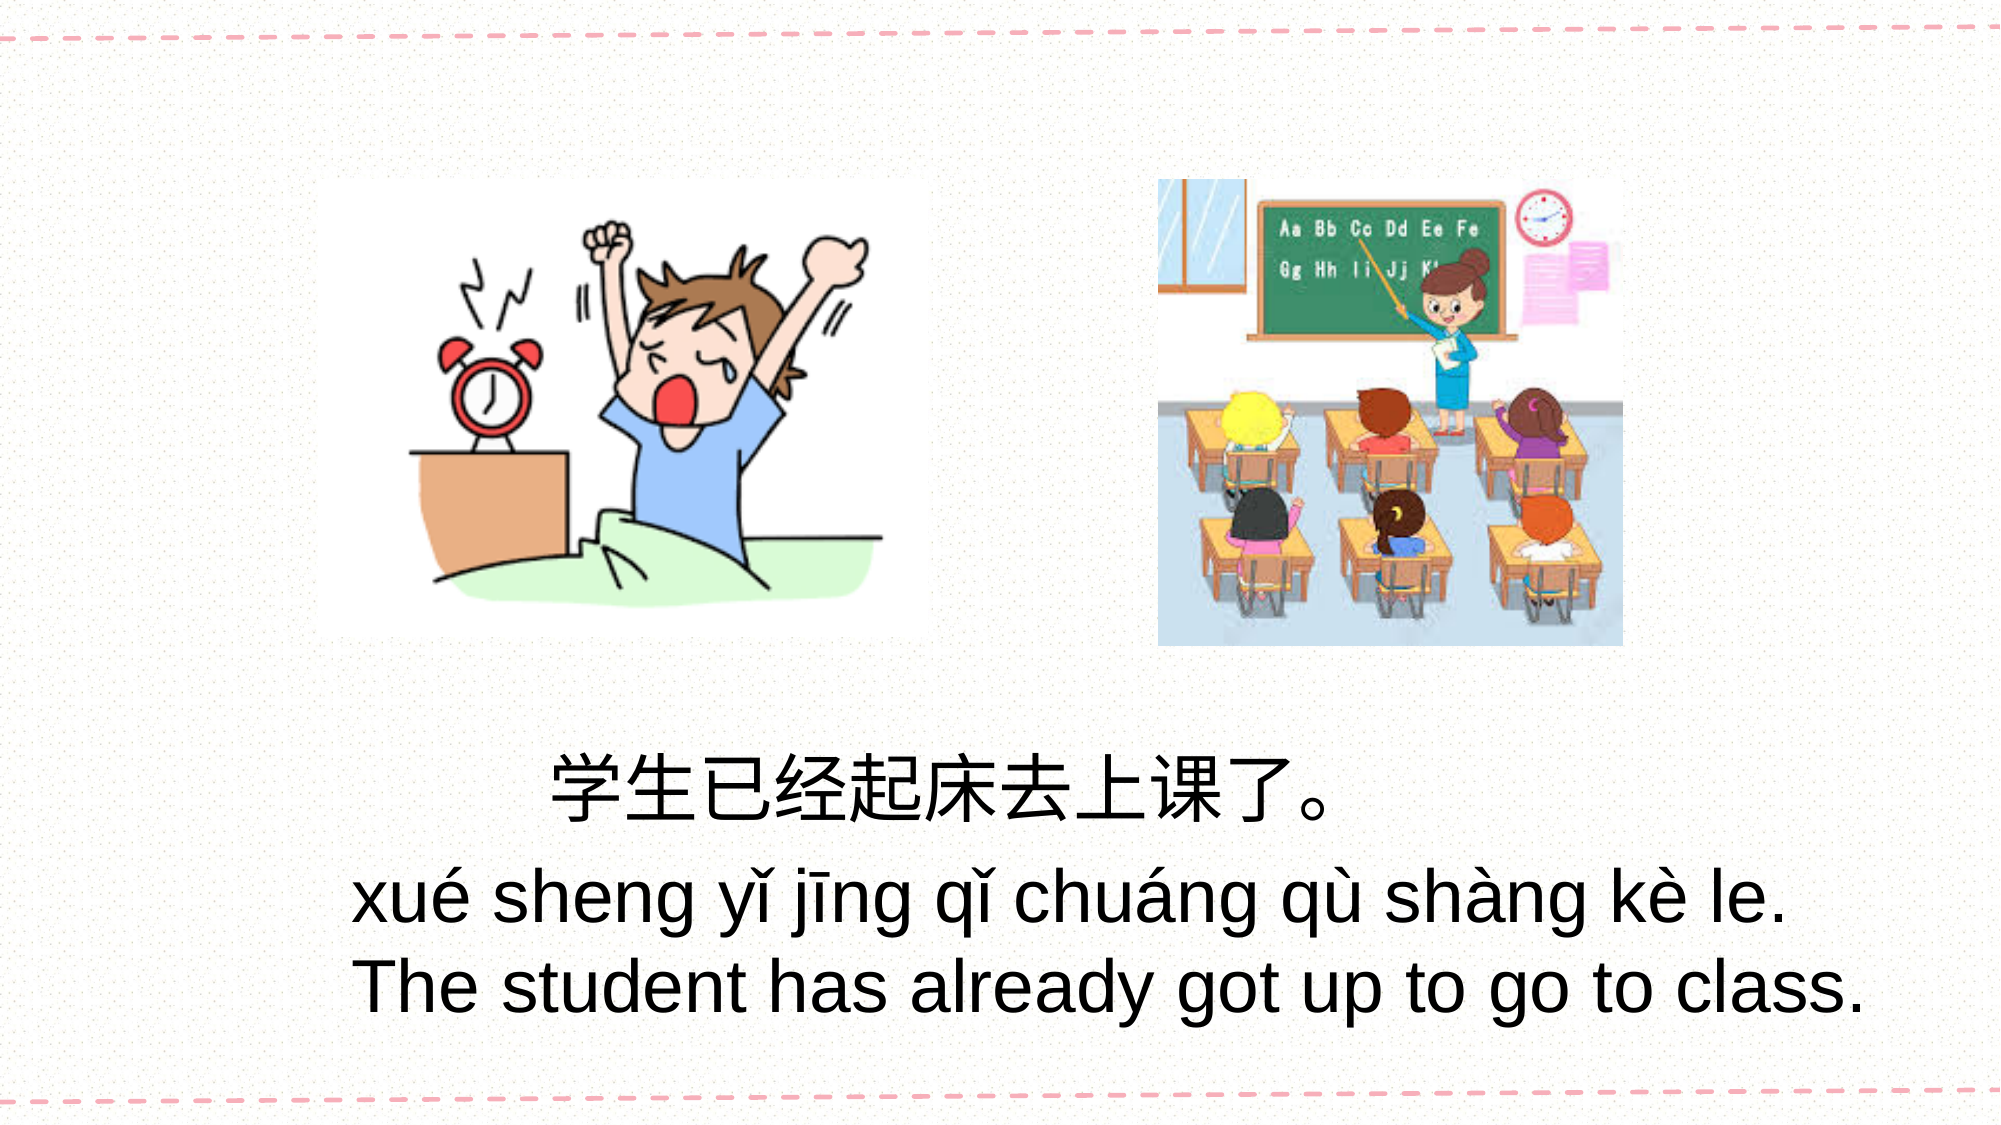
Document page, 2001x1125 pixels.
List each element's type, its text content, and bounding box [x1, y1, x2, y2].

text_box xué sheng yǐ jīng qǐ chuáng qù shàng kè le. The student has already got up to go to class. [336, 839, 1964, 1035]
text_box 学生已经起床去上课了。 [534, 733, 1551, 839]
picture [0, 0, 2001, 1125]
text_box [0, 26, 2000, 39]
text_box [0, 1089, 2000, 1103]
